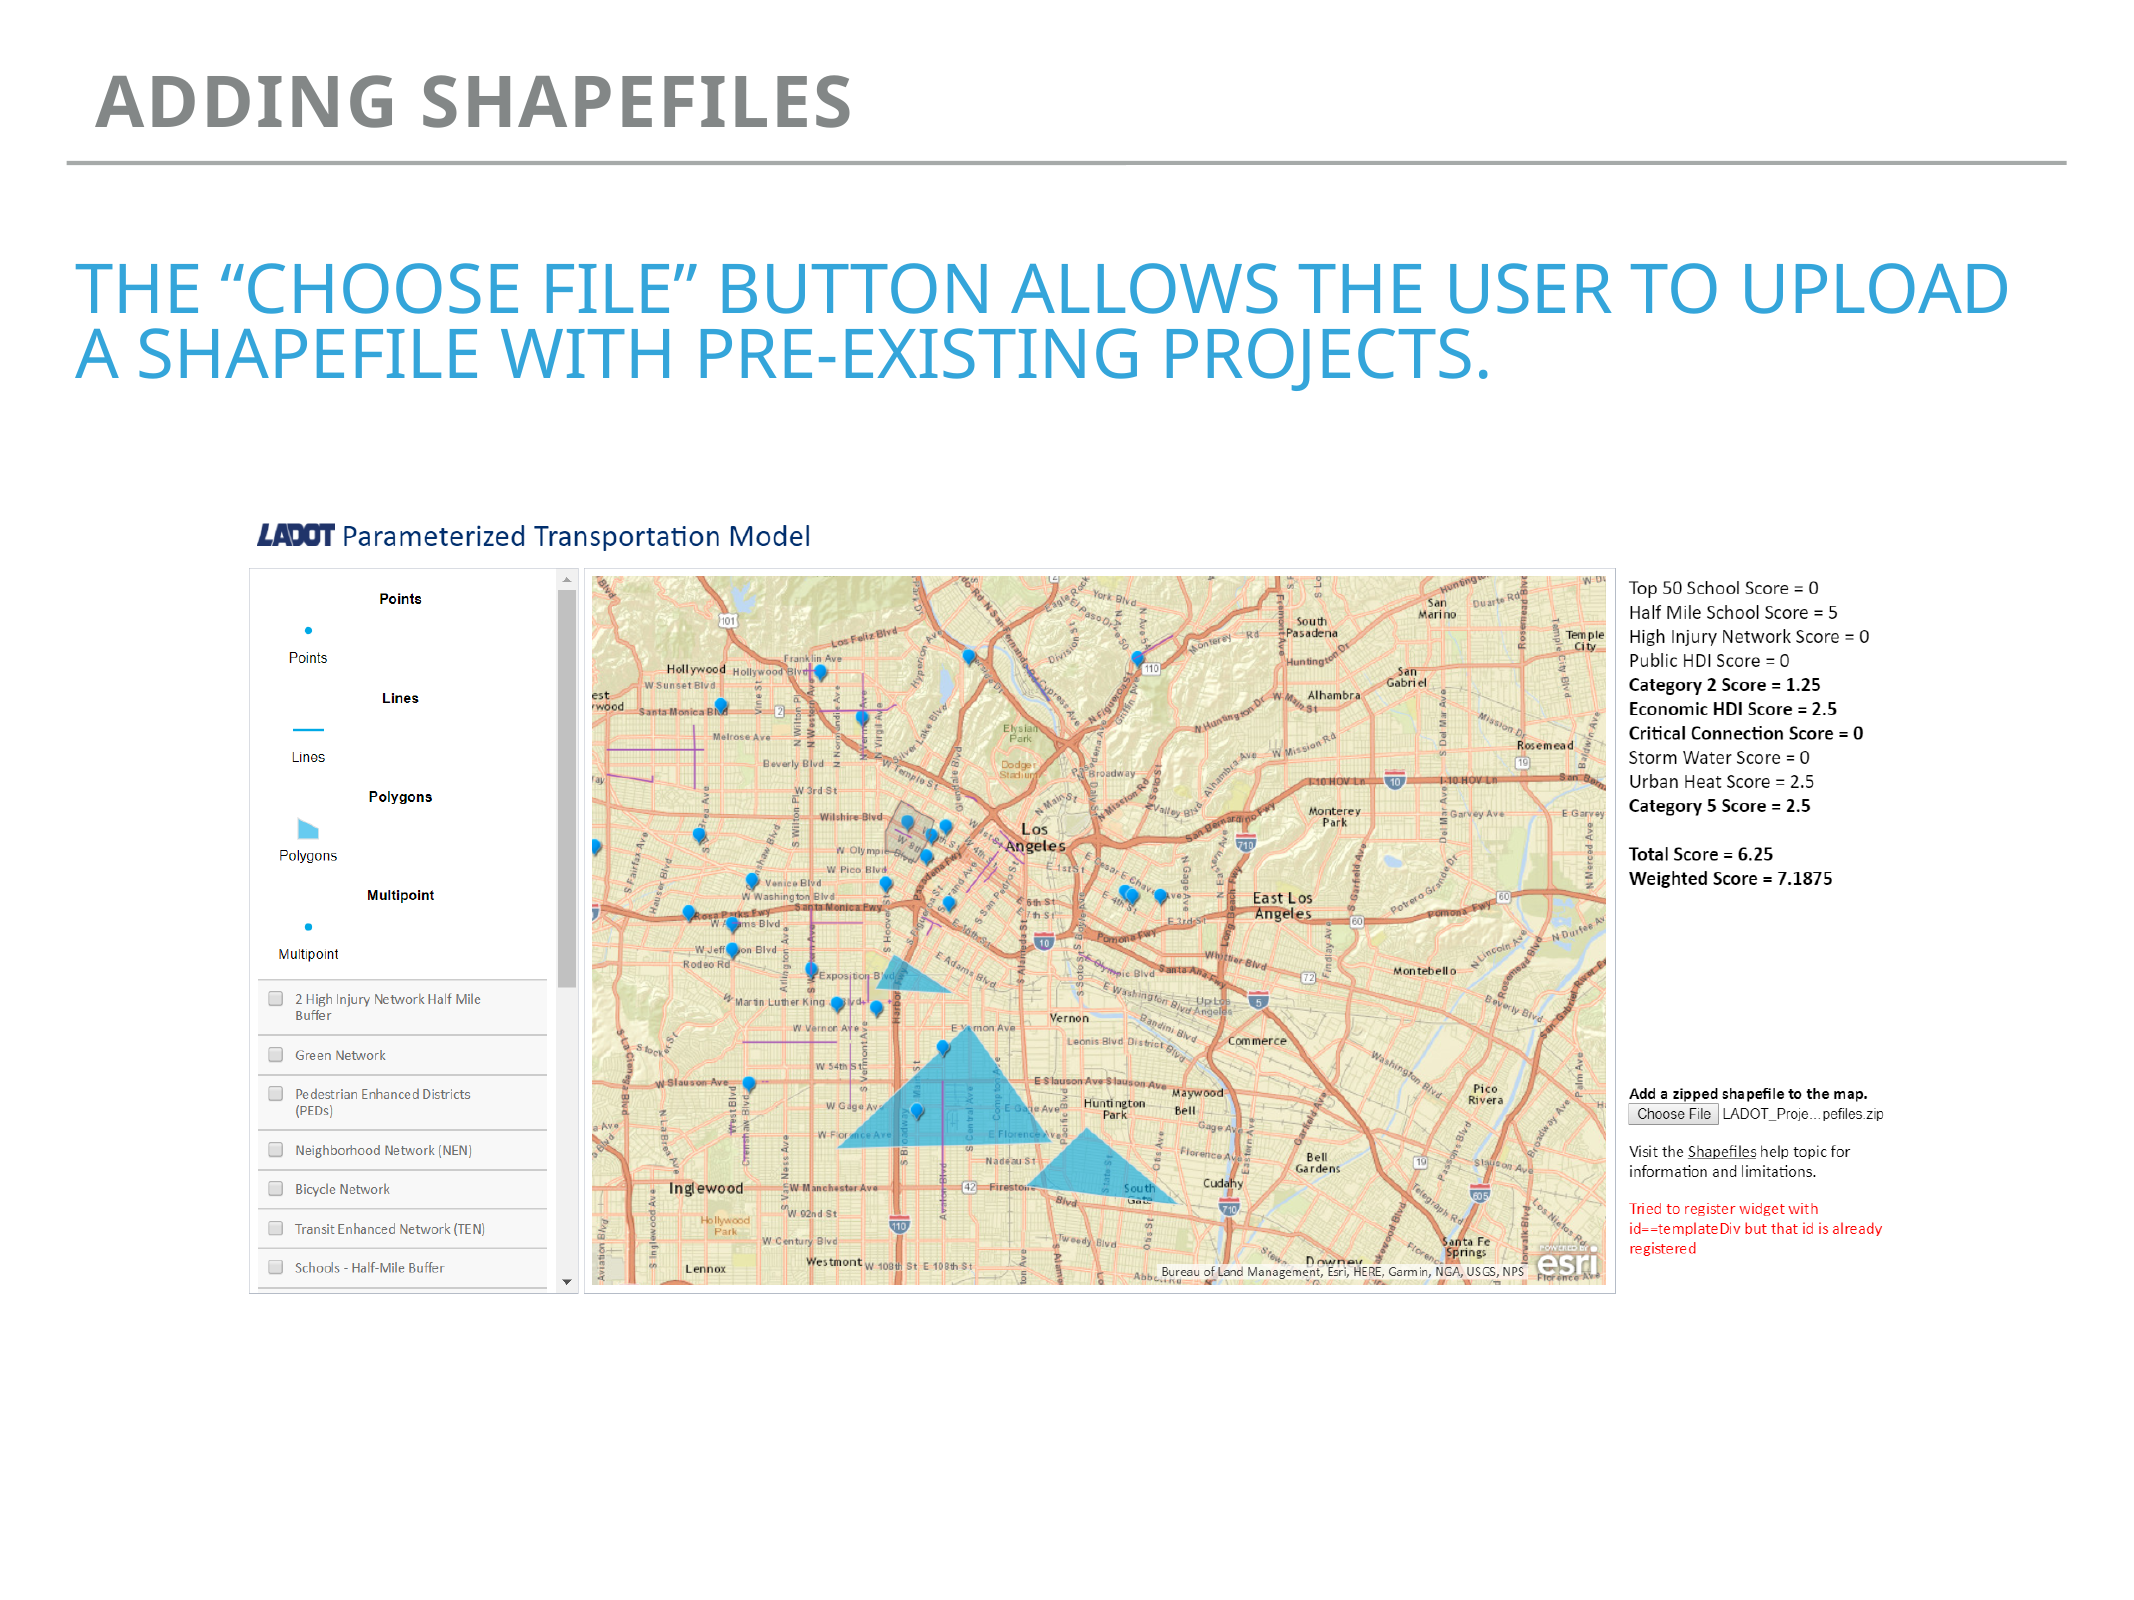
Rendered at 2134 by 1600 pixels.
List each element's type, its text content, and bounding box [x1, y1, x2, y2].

picture [243, 510, 1890, 1296]
title The “Choose File” button allows the user to upload a shapefile with pre-existing projects. [66, 251, 2068, 425]
list Adding Shapefiles [66, 47, 1901, 151]
